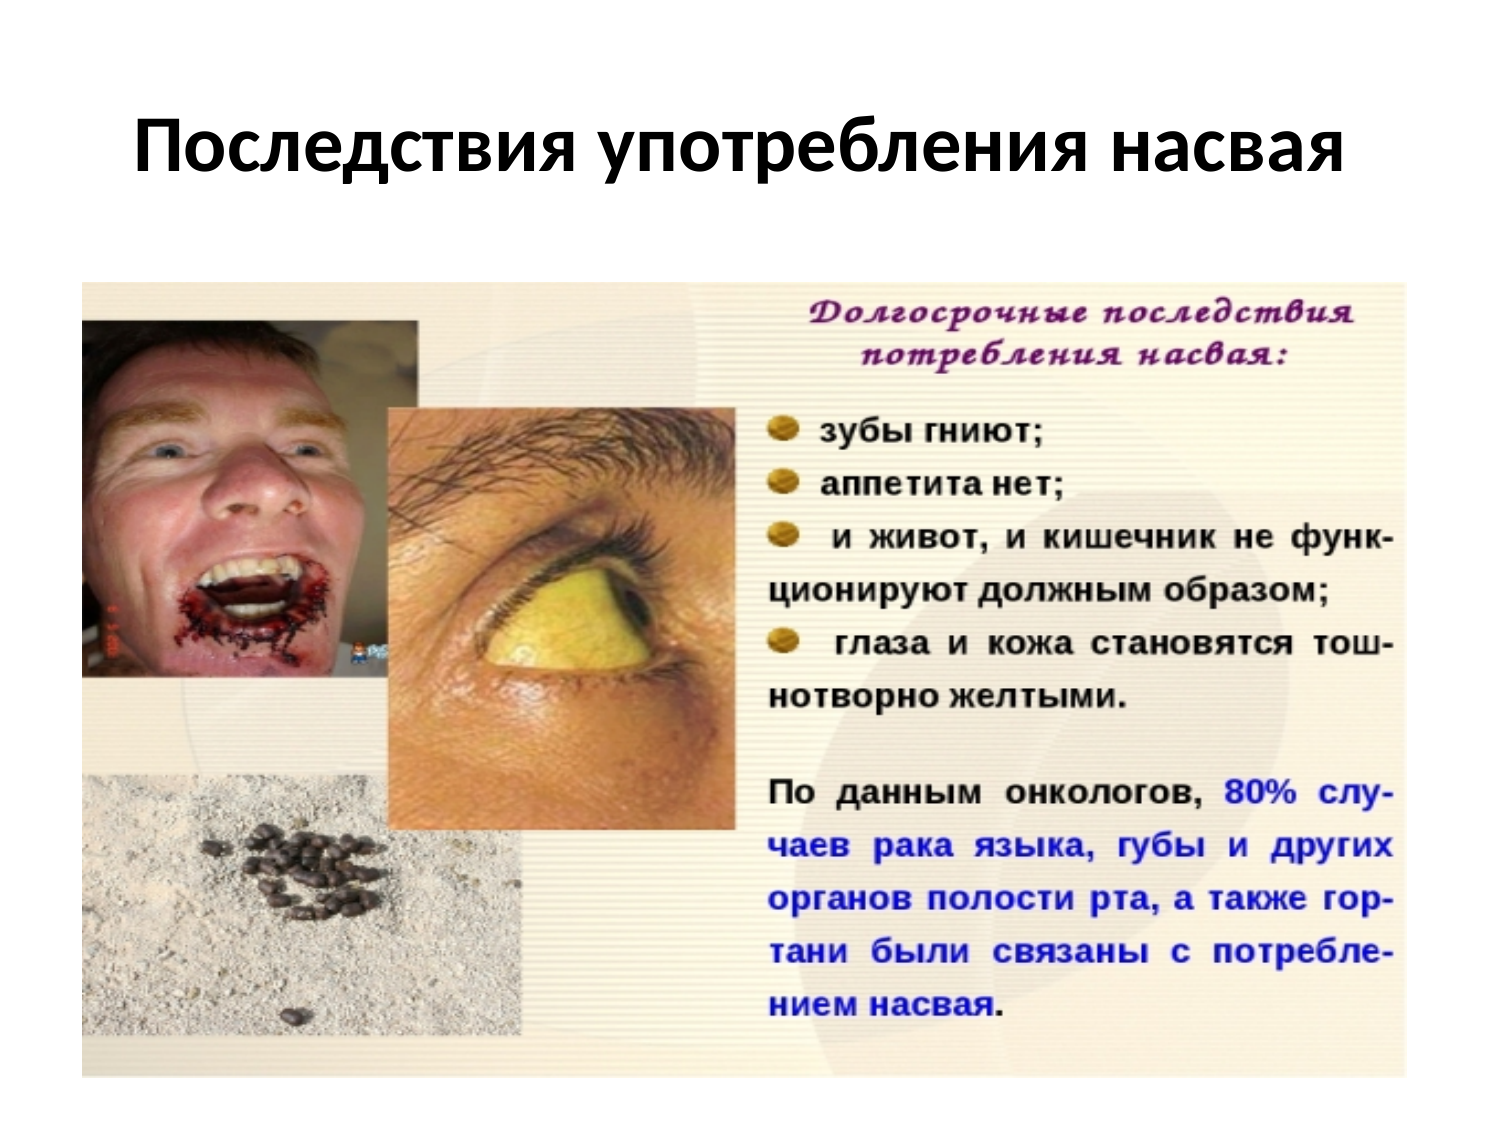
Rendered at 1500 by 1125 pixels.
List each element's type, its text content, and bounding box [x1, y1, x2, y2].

title Последствия употребления насвая [75, 45, 1425, 233]
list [81, 281, 1407, 1079]
